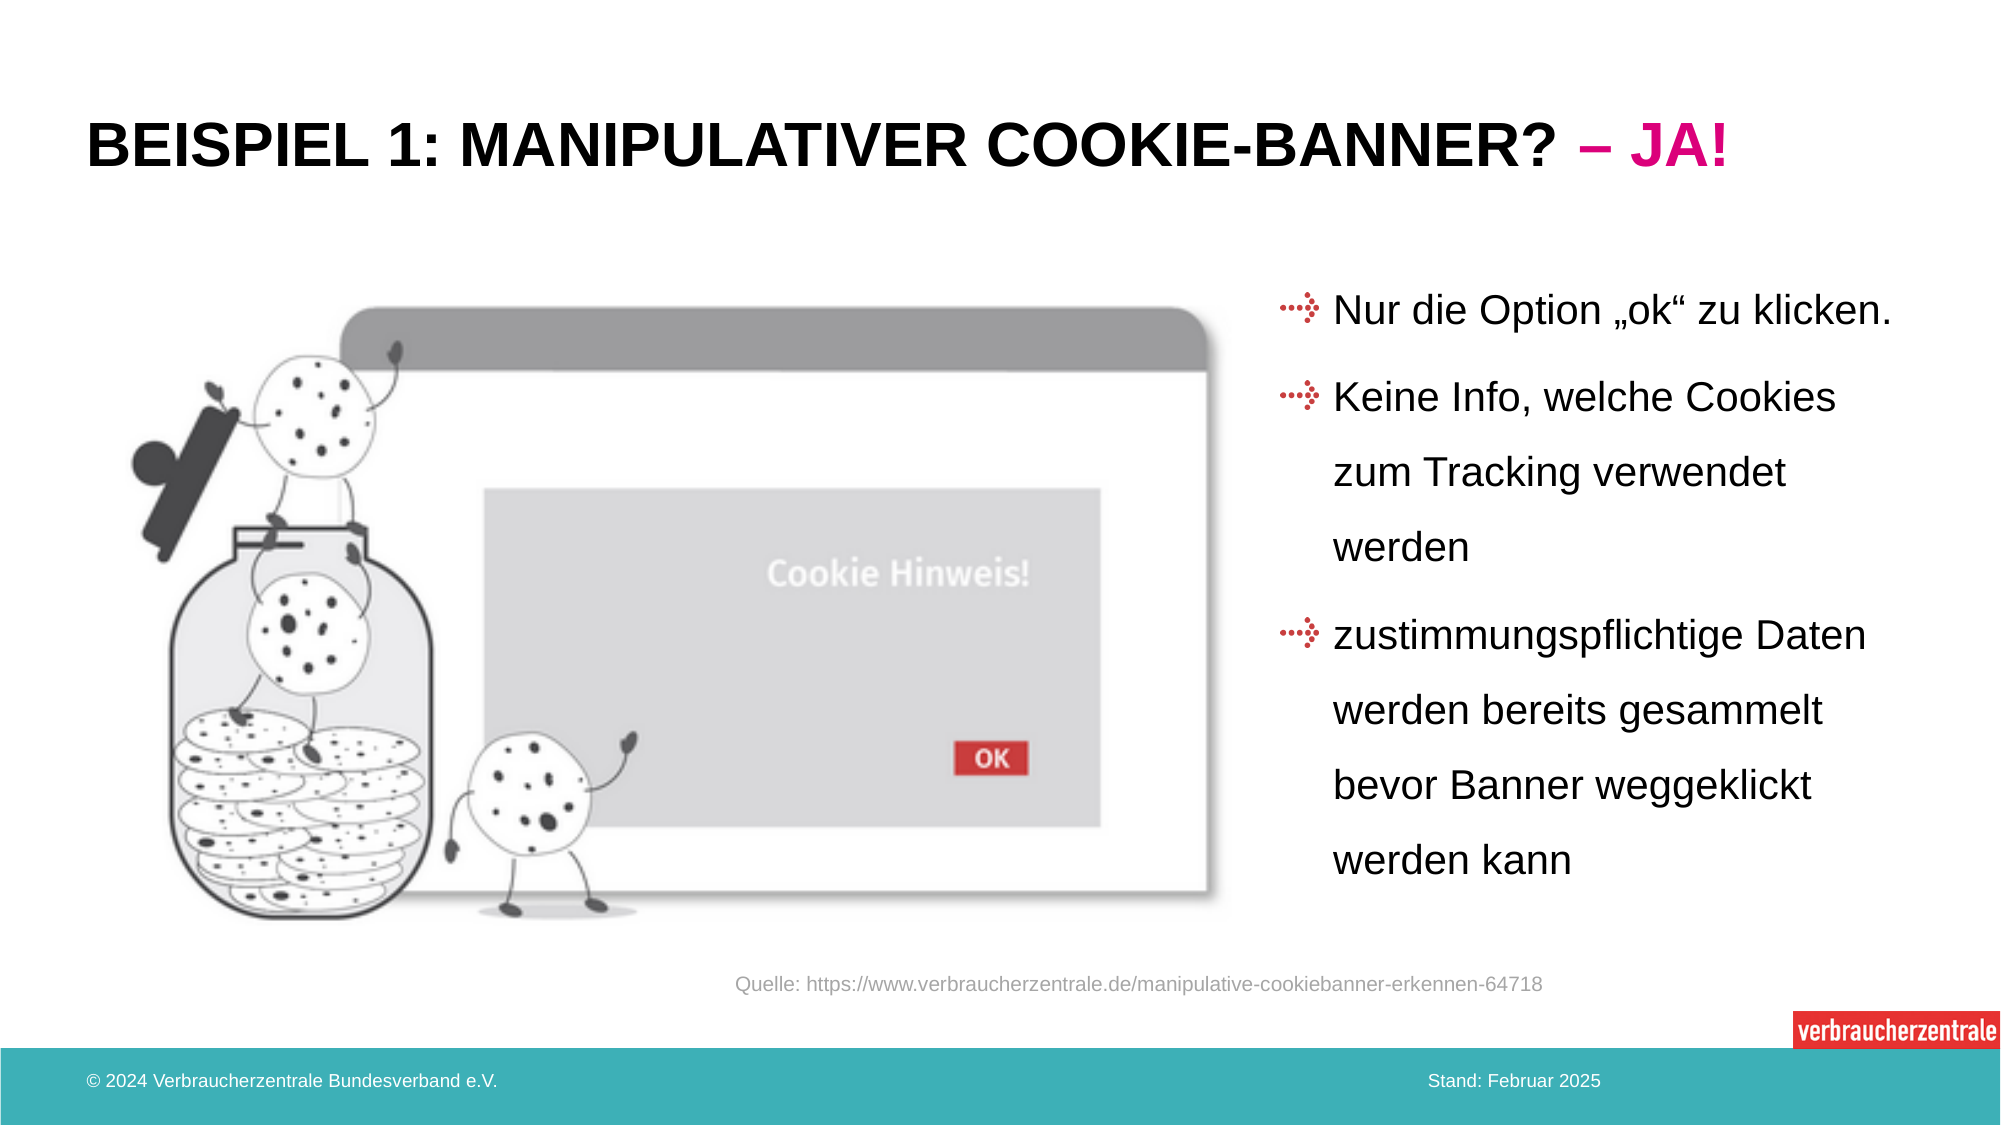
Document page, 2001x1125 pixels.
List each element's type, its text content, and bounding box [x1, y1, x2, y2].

picture [86, 227, 1319, 1021]
text_box Nur die Option „ok“ zu klicken. Keine Info, welche Cookies zum Tracking verwendet werden zustimmungspflichtige Daten werden bereits gesammelt bevor Banner weggeklickt werden kann [1297, 250, 1913, 890]
slide_number Stand: Februar 2025 [1408, 1068, 1601, 1092]
footer © 2024 Verbraucherzentrale Bundesverband e.V. [86, 1068, 1374, 1092]
text_box Quelle: https://www.verbraucherzentrale.de/manipulative-cookiebanner-erkennen-64718 [1297, 962, 1721, 1003]
title Beispiel 1: Manipulativer Cookie-Banner? – Ja! [86, 103, 1913, 180]
picture [1793, 1011, 2001, 1049]
